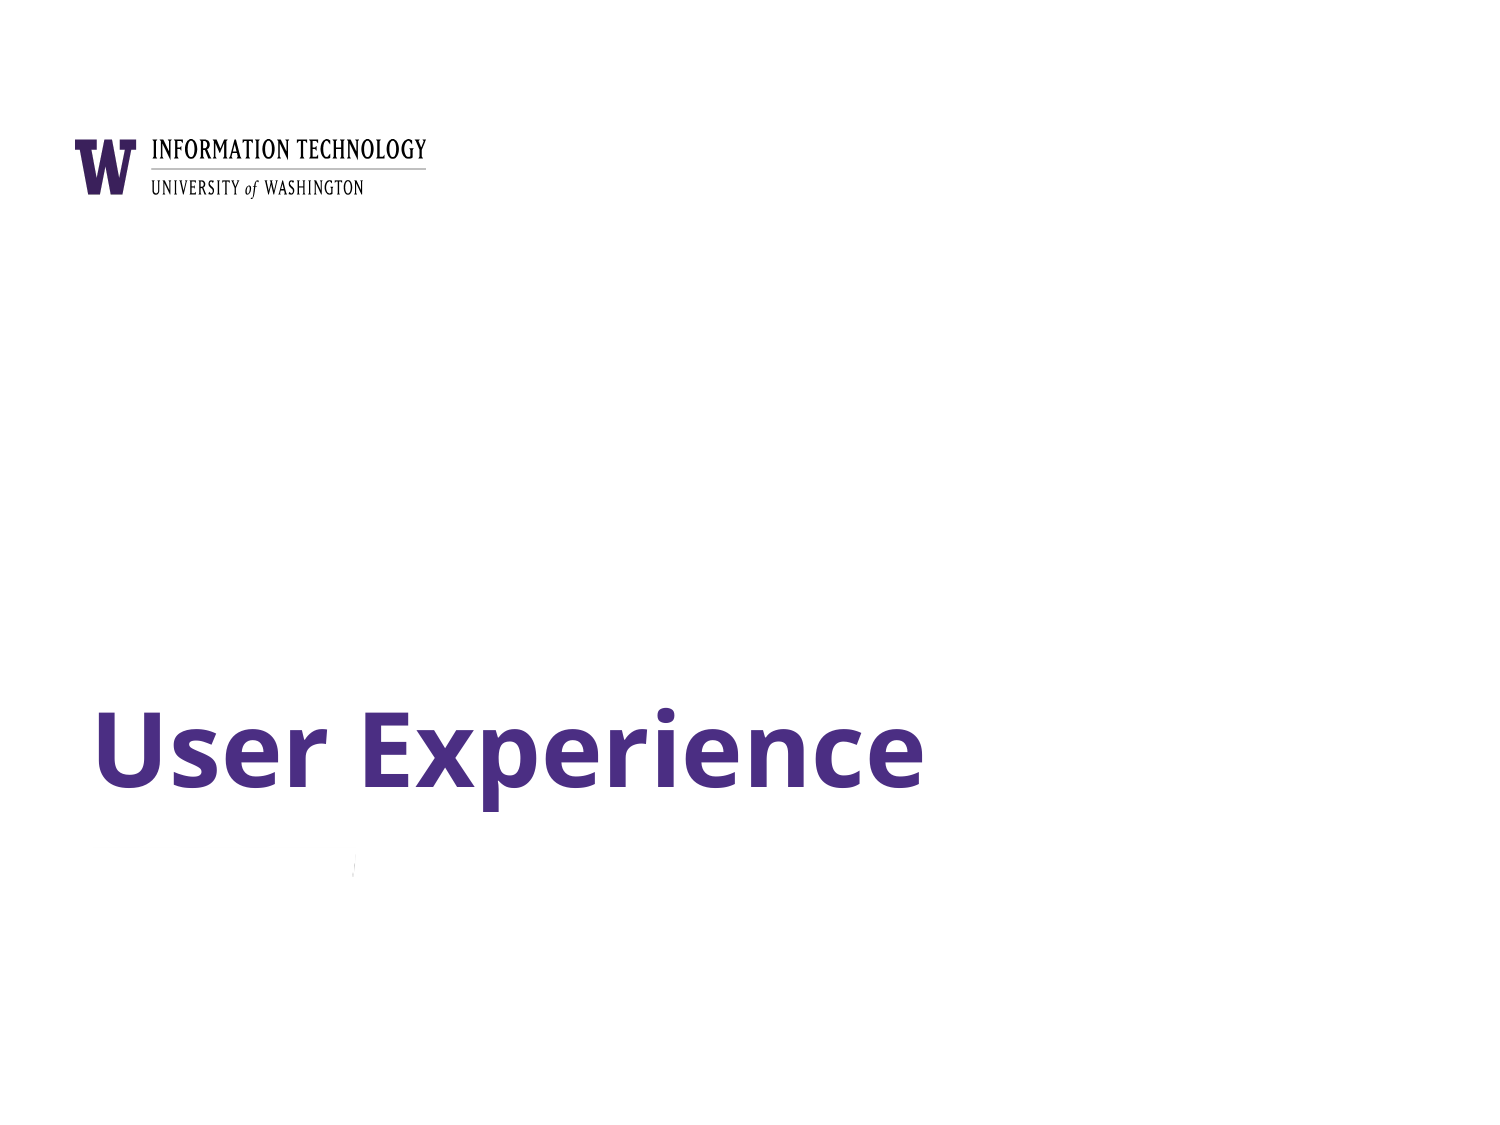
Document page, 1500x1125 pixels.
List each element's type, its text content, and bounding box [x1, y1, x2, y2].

title User Experience [75, 237, 1220, 816]
picture [75, 139, 426, 199]
